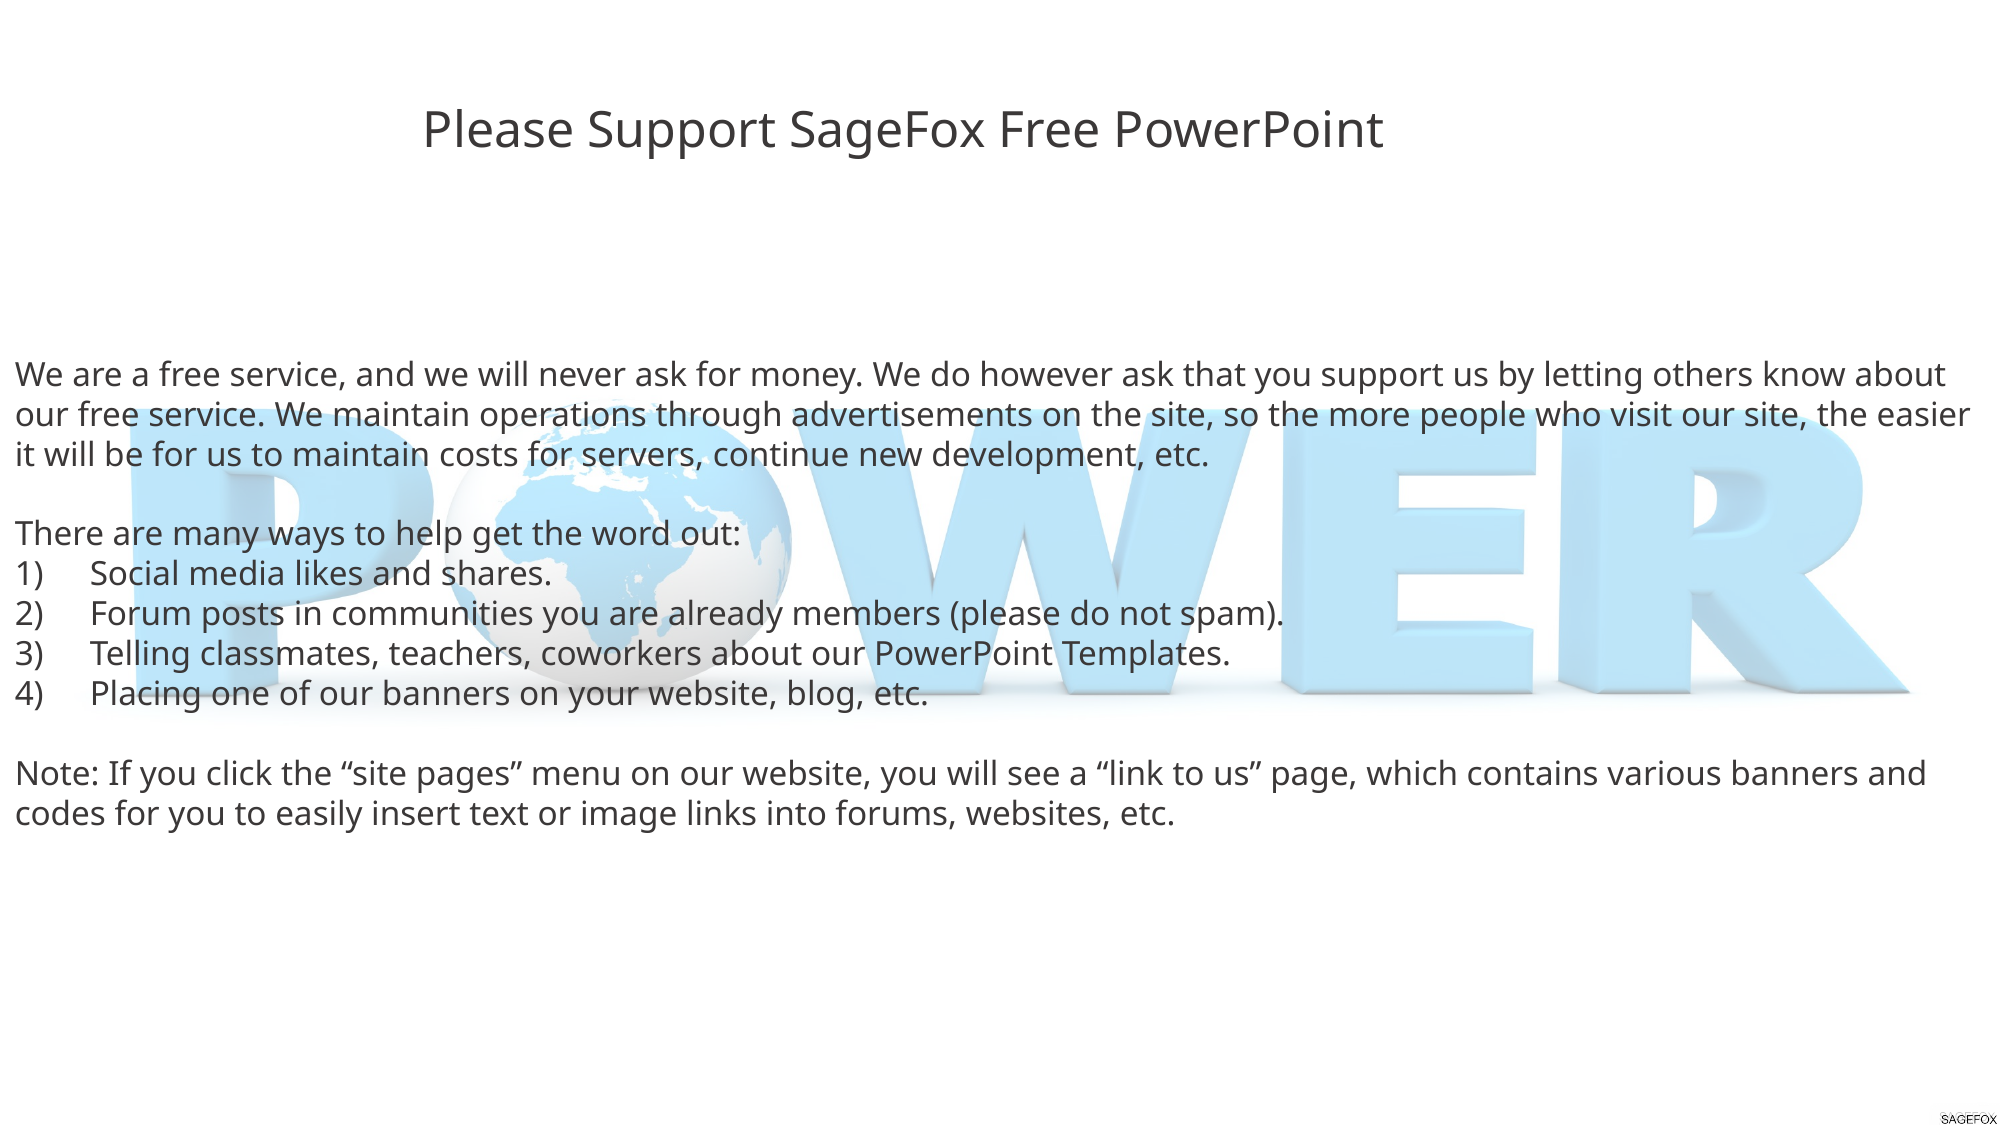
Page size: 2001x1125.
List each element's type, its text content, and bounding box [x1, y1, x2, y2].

text_box We are a free service, and we will never ask for money. We do however ask that you support us by letting others know about our free service. We maintain operations through advertisements on the site, so the more people who visit our site, the easier it will be for us to maintain costs for servers, continue new development, etc. There are many ways to help get the word out: Social media likes and shares. Forum posts in communities you are already members (please do not spam). Telling classmates, teachers, coworkers about our PowerPoint Templates. Placing one of our banners on your website, blog, etc. Note: If you click the “site pages” menu on our website, you will see a “link to us” page, which contains various banners and codes for you to easily insert text or image links into forums, websites, etc. [0, 0, 2000, 1125]
title Please Support SageFox Free PowerPoint [363, 72, 1444, 190]
picture [1938, 1114, 1999, 1125]
